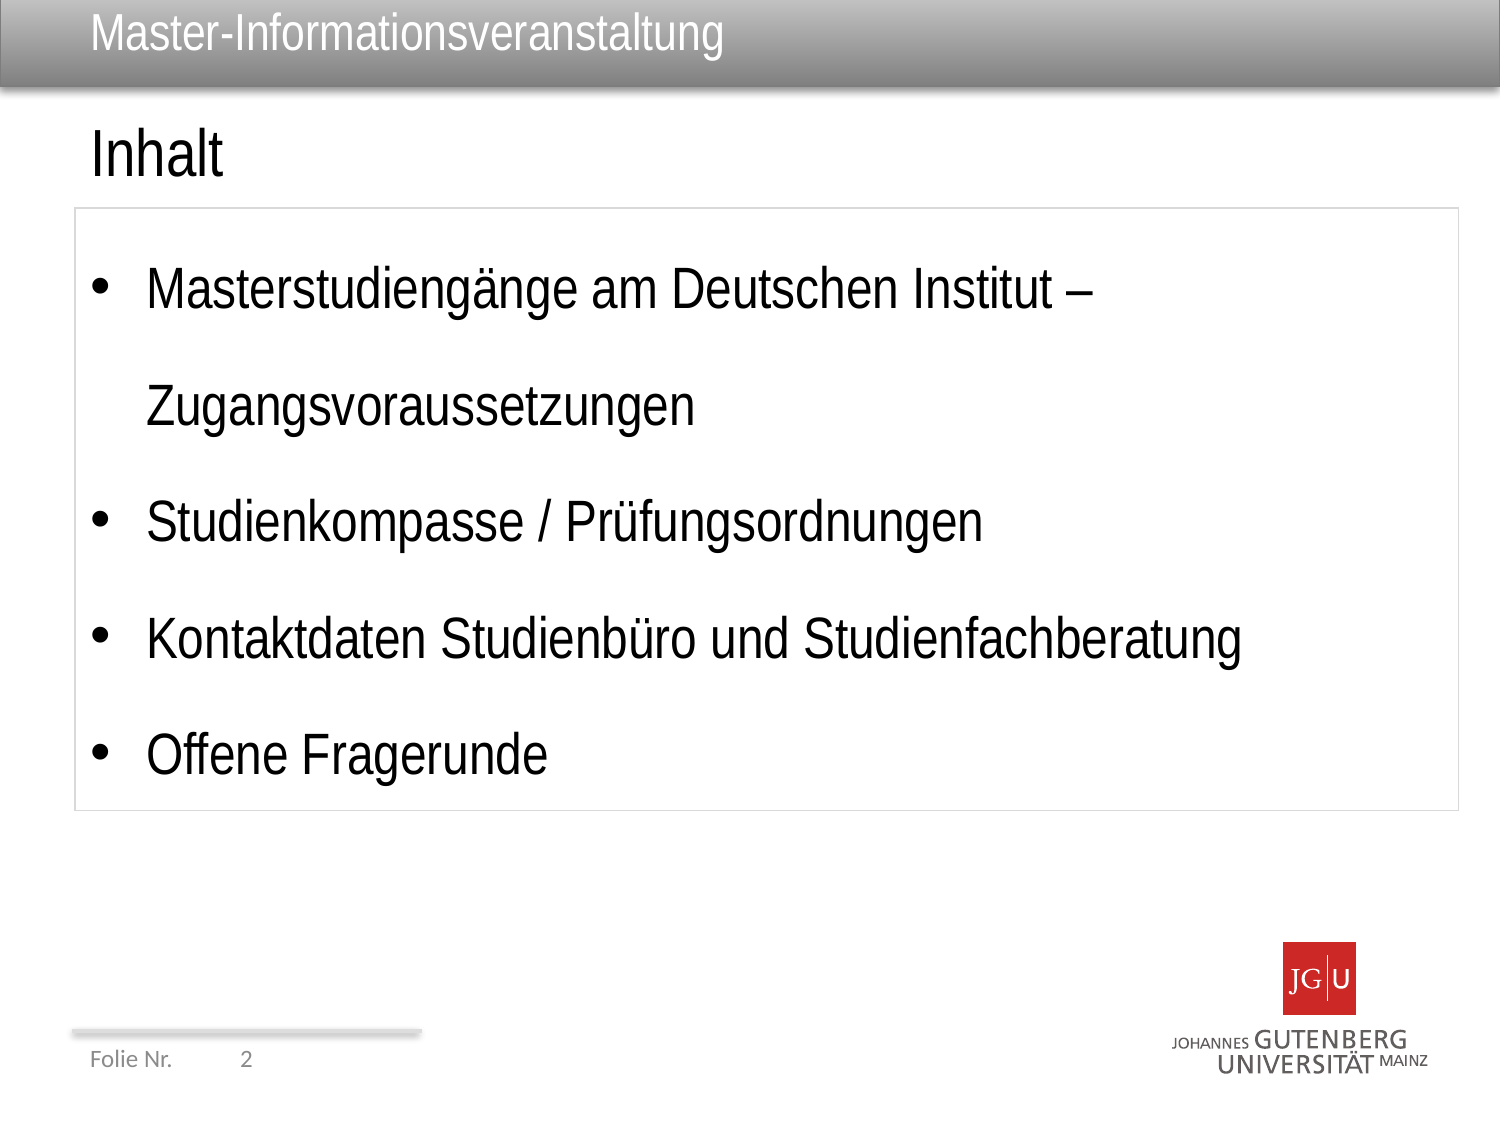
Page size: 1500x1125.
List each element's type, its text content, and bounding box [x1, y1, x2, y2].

slide_number Folie Nr. 2 [75, 1042, 425, 1103]
list Inhalt [74, 101, 997, 185]
title Master-Informationsveranstaltung [74, 0, 1426, 59]
list Masterstudiengänge am Deutschen Institut – Zugangsvoraussetzungen Studienkompasse / Prüfungsordnungen Kontaktdaten Studienbüro und Studienfachberatung Offene Fragerunde [74, 207, 1459, 811]
